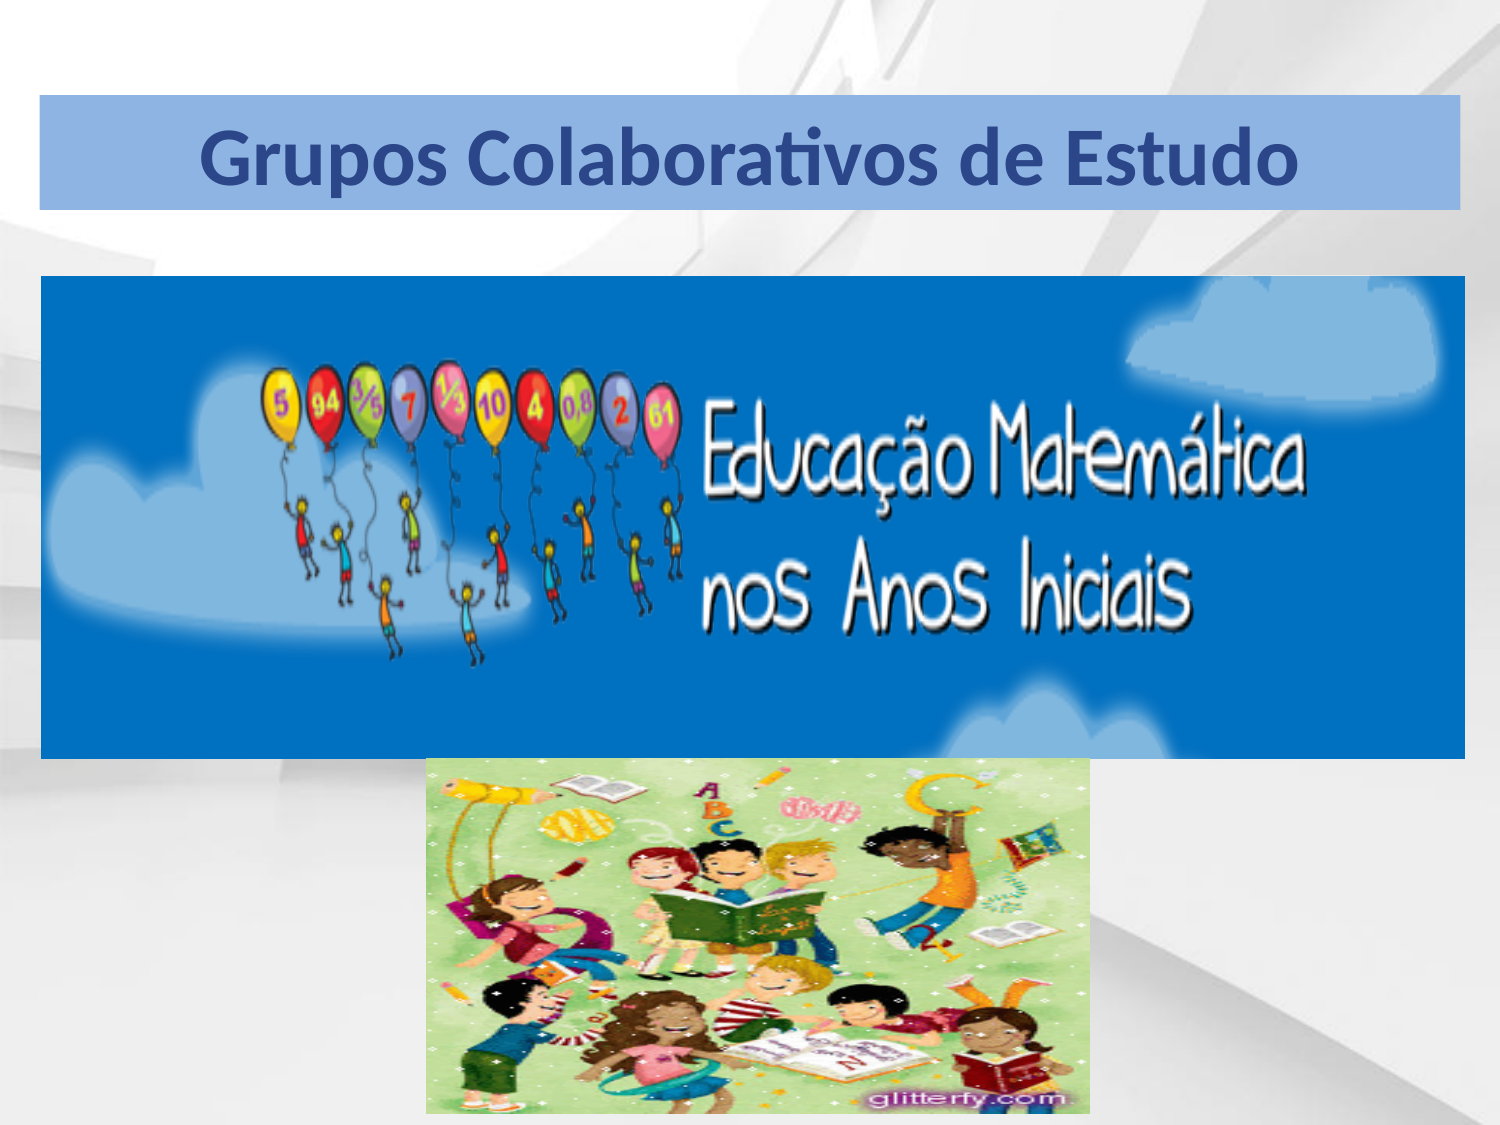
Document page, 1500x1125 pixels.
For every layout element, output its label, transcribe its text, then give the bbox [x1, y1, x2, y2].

text_box Grupos Colaborativos de Estudo [39, 95, 1461, 210]
picture [0, 0, 1500, 1125]
